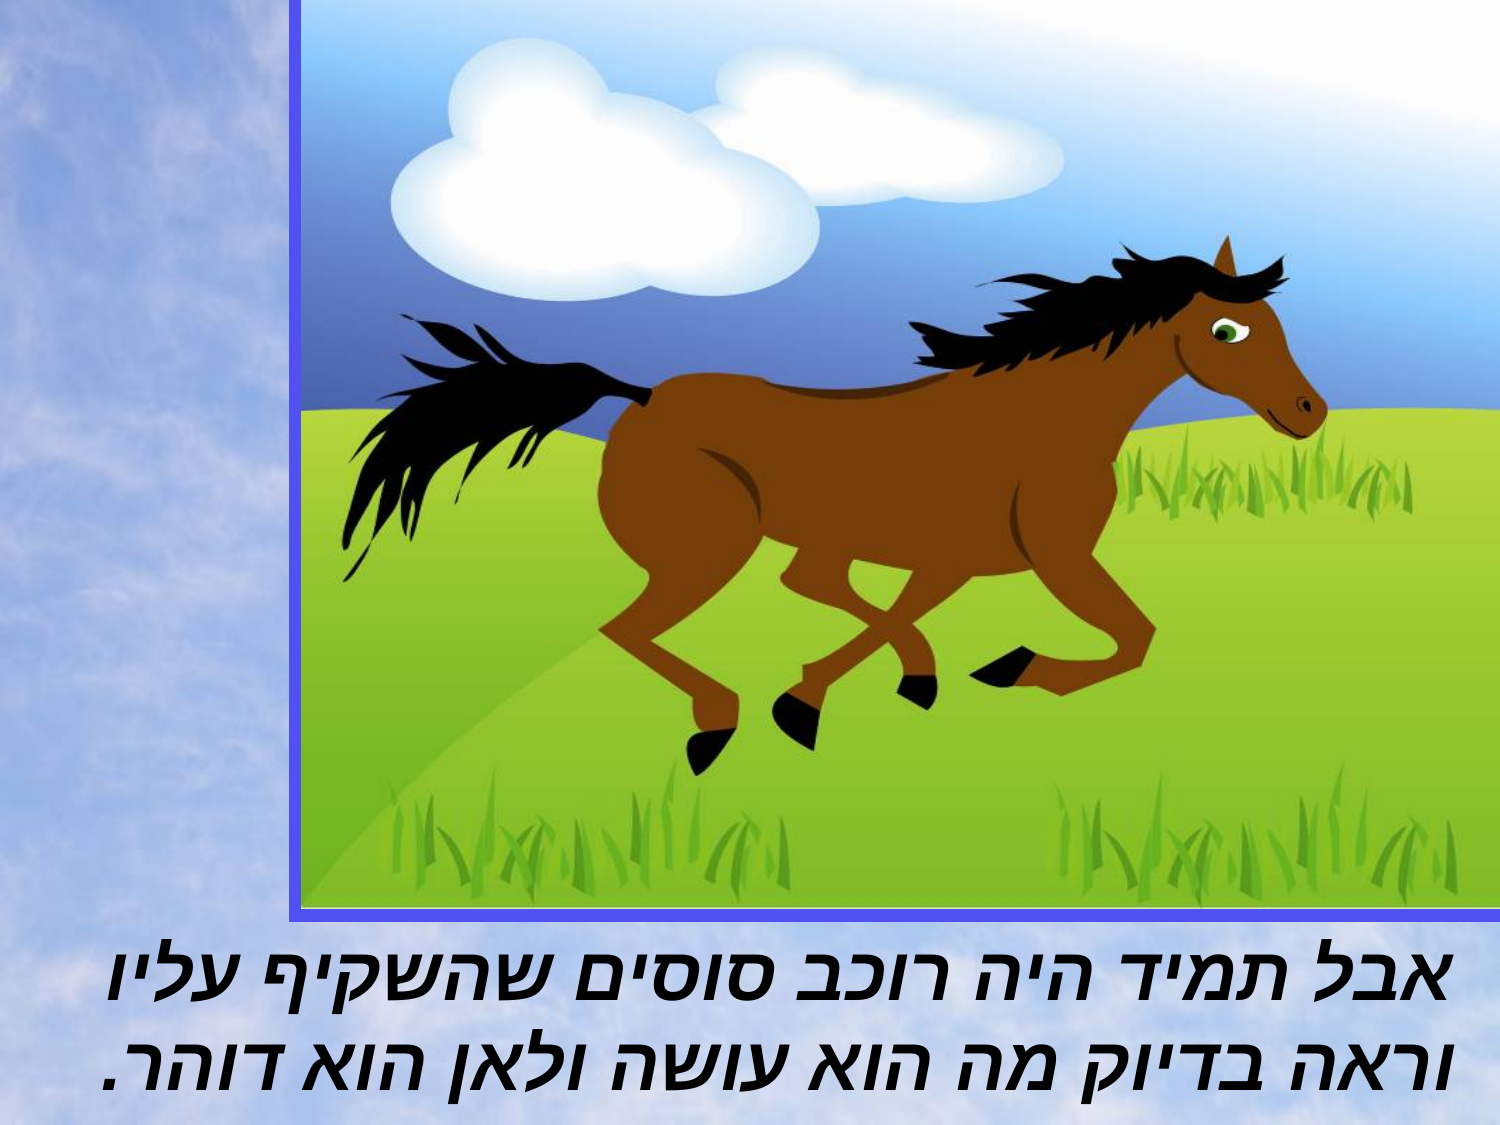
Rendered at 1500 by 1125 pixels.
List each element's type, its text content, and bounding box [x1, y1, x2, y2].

picture [0, 0, 1500, 1125]
picture [300, 0, 1500, 910]
text_box אבל תמיד היה רוכב סוסים שהשקיף עליו וראה בדיוק מה הוא עושה ולאן הוא דוהר. [76, 918, 1483, 1115]
